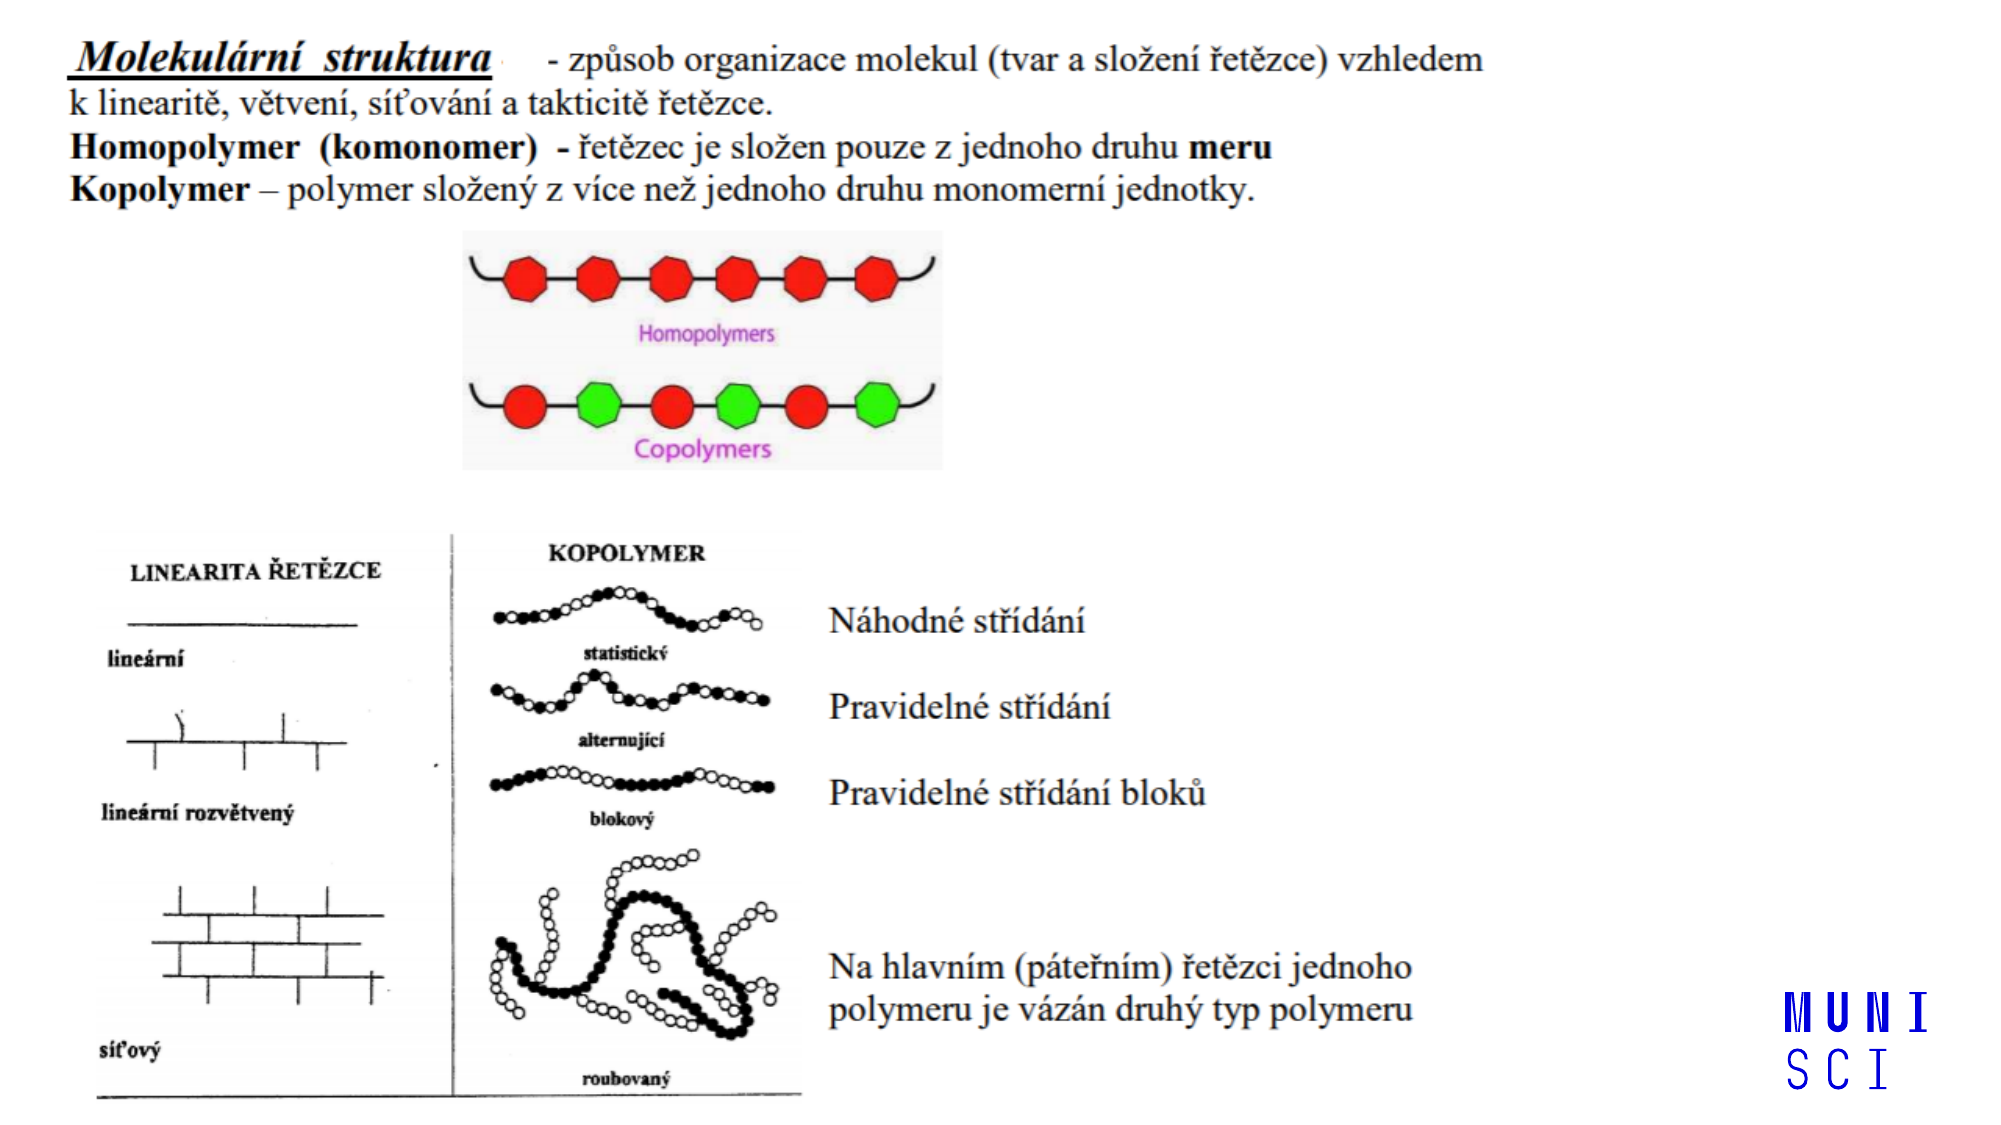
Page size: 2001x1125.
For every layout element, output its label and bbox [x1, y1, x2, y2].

picture [46, 18, 1509, 1104]
